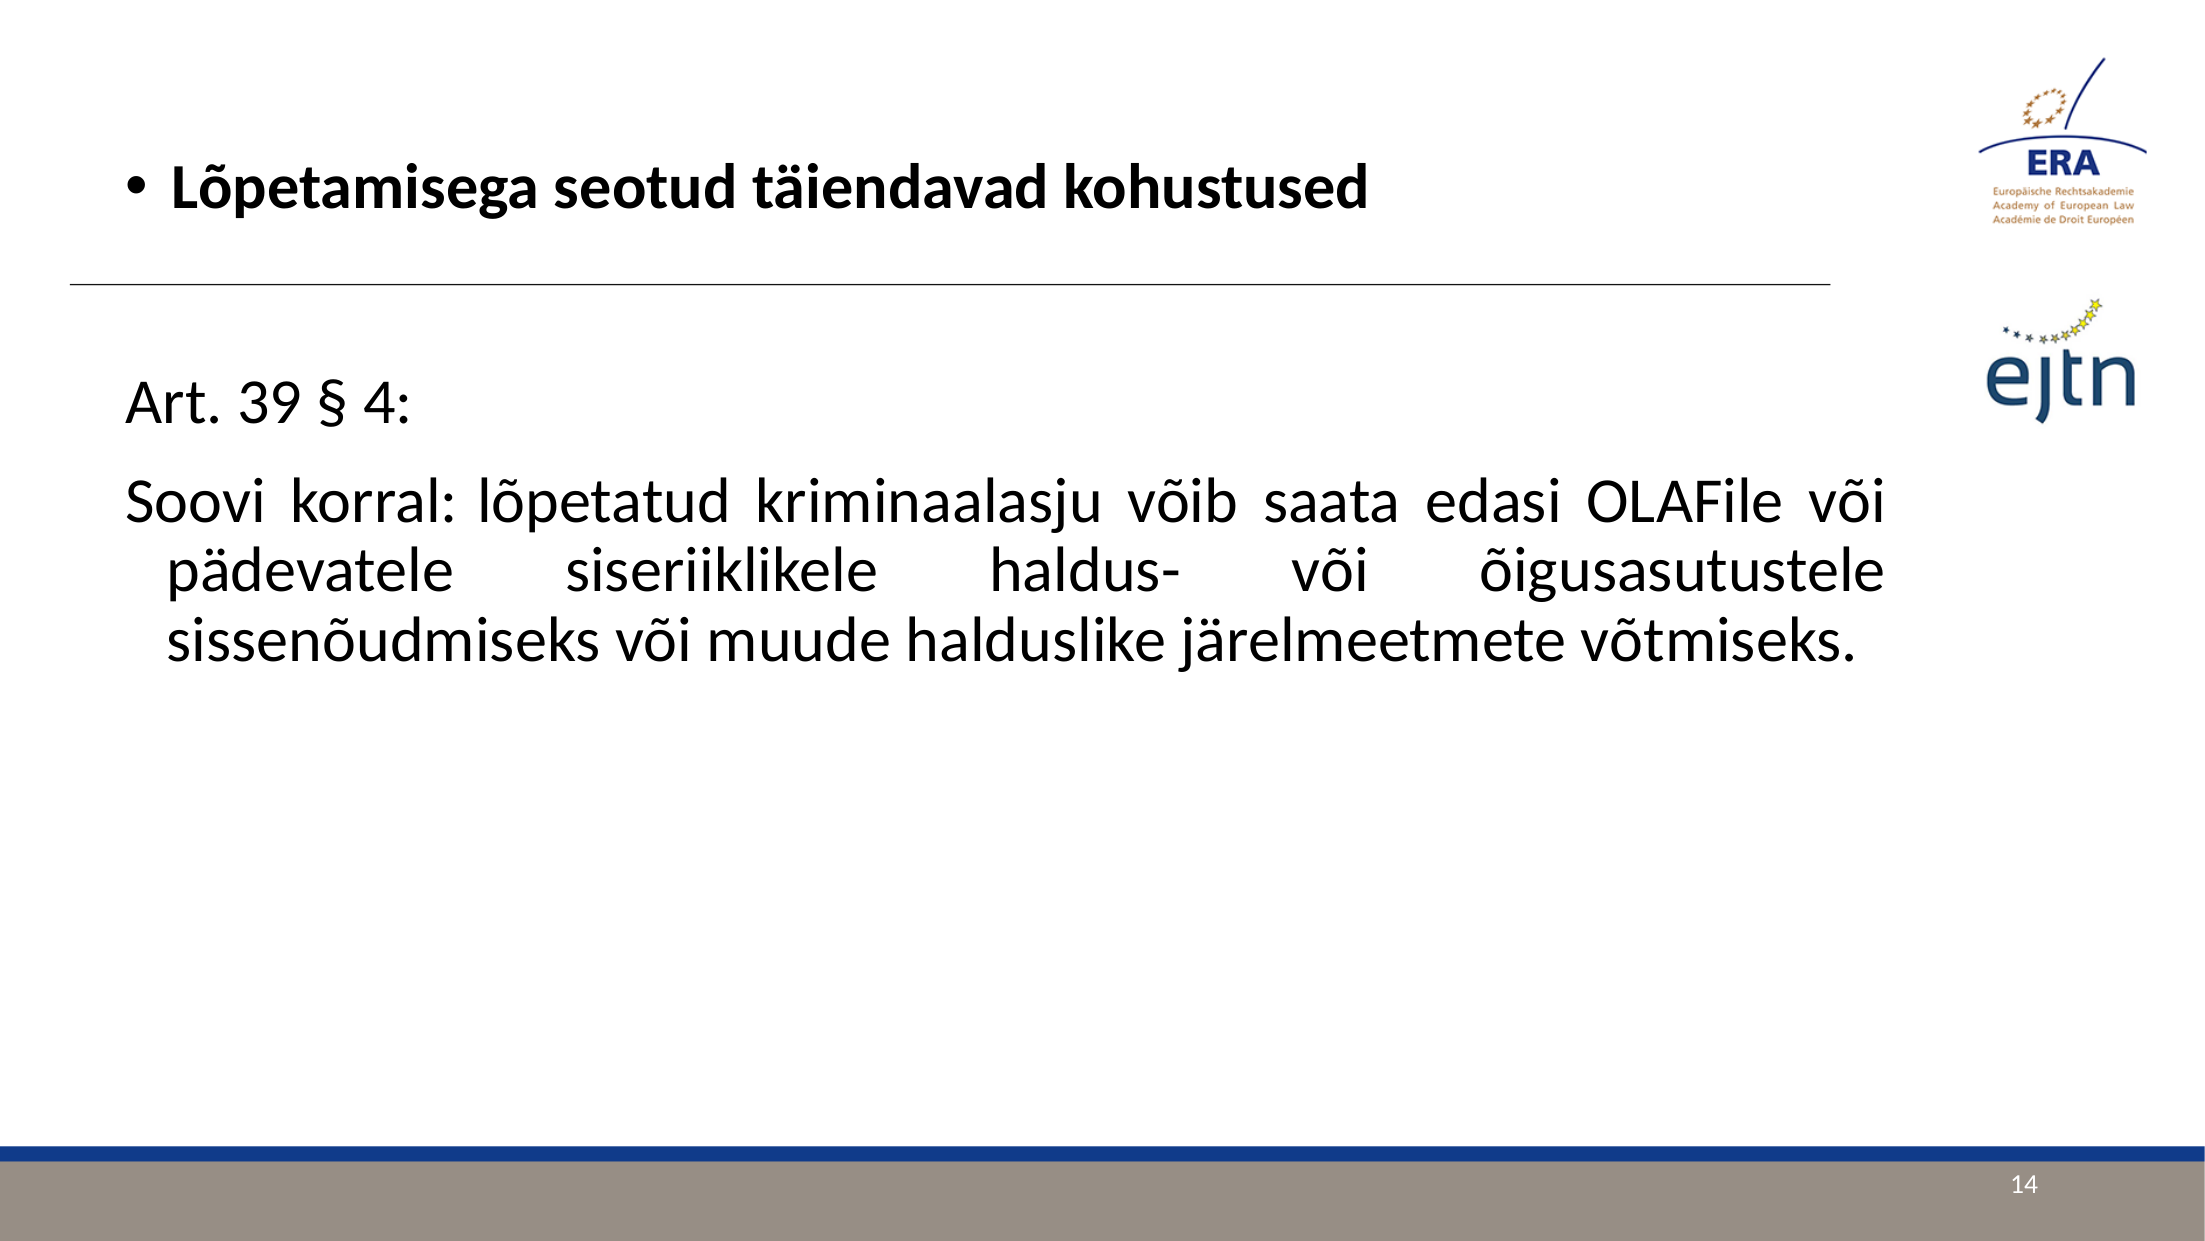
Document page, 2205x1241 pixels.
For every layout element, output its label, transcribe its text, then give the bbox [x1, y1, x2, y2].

slide_number 14 [1557, 1149, 2054, 1216]
title Lõpetamisega seotud täiendavad kohustused [110, 84, 1903, 292]
list Art. 39 § 4: Soovi korral: lõpetatud kriminaalasju võib saata edasi OLAFile või pädevatele siseriiklikele haldus- või õigusasutustele sissenõudmiseks või muude halduslike järelmeetmete võtmiseks. [110, 360, 1903, 1080]
picture [0, 0, 2205, 1241]
